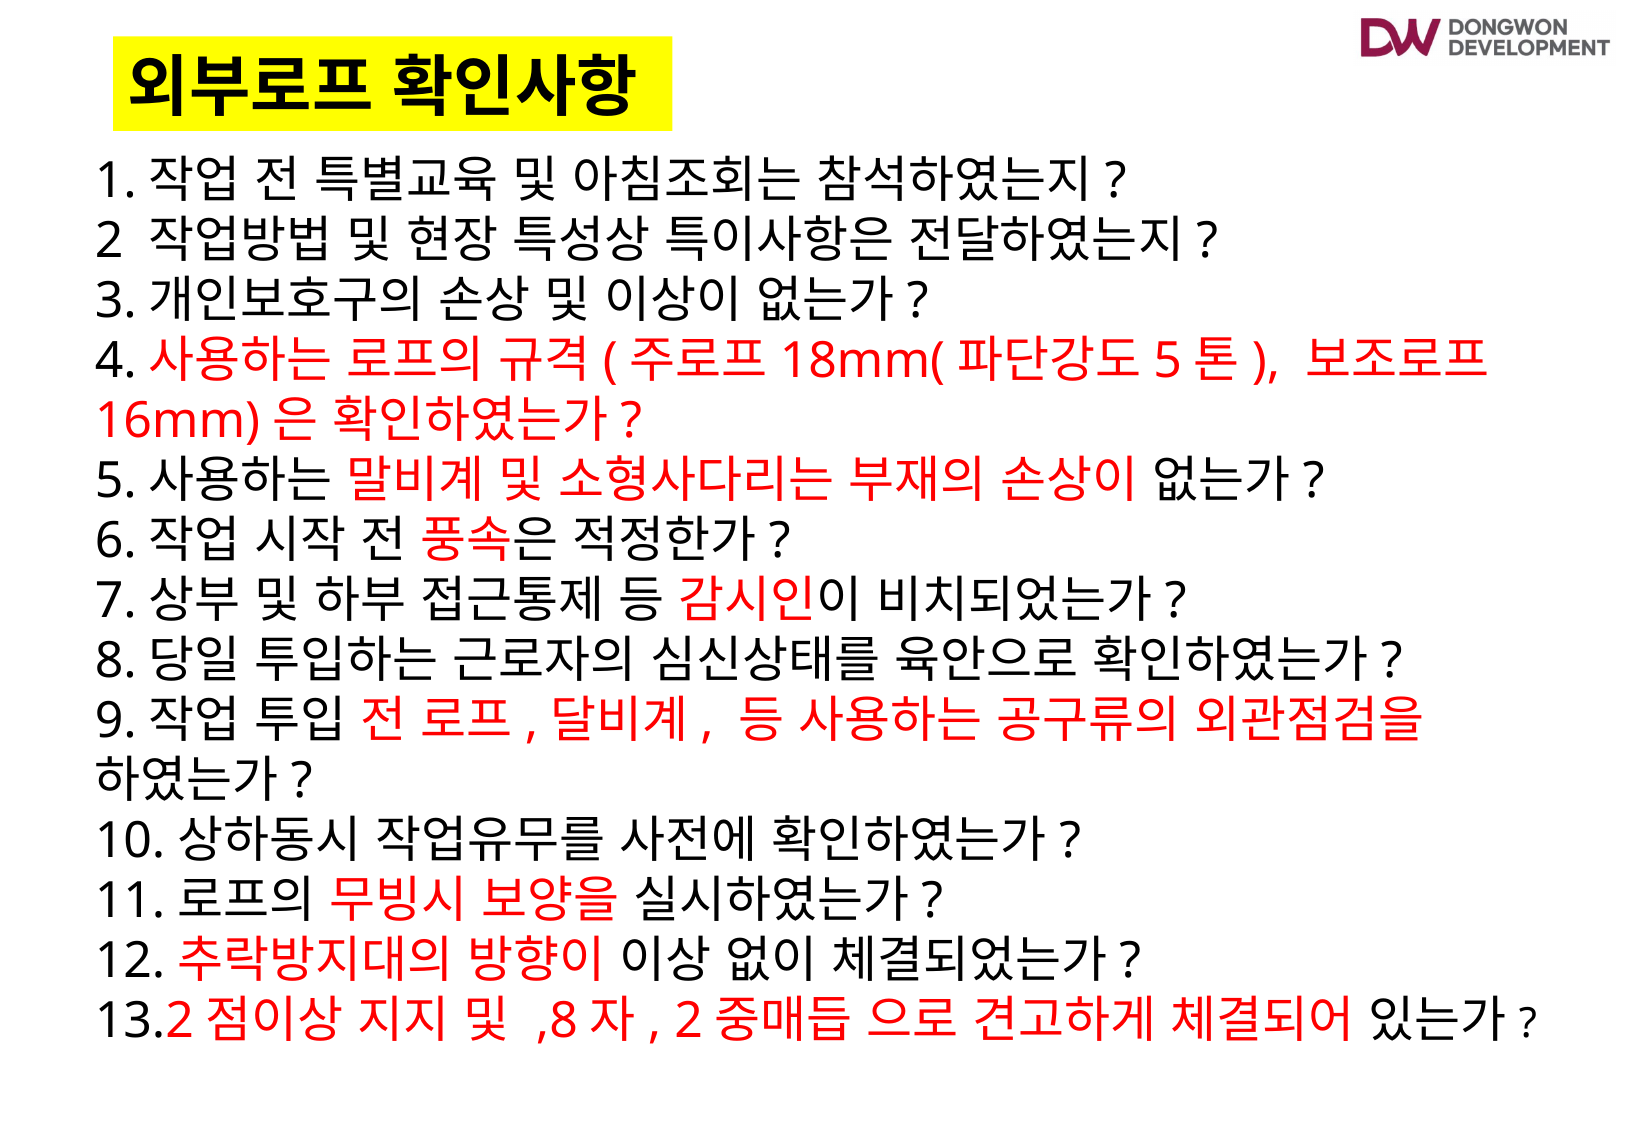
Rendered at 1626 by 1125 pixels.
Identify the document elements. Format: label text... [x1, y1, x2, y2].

text_box 1.작업 전 특별교육 및 아침조회는 참석하였는지? 2 작업방법 및 현장 특성상 특이사항은 전달하였는지? 3.개인보호구의 손상 및 이상이 없는가? 4.사용하는 로프의 규격(주로프18mm(파단강도5톤), 보조로프 16mm)은 확인하였는가? 5.사용하는 말비계 및 소형사다리는 부재의 손상이 없는가? 6.작업 시작 전 풍속은 적정한가? 7.상부 및 하부 접근통제 등 감시인이 비치되었는가? 8.당일 투입하는 근로자의 심신상태를 육안으로 확인하였는가? 9.작업 투입 전 로프,달비계, 등 사용하는 공구류의 외관점검을 하였는가? 10.상하동시 작업유무를 사전에 확인하였는가? 11.로프의 무빙시 보양을 실시하였는가? 12.추락방지대의 방향이 이상 없이 체결되었는가? 13.2점이상 지지 및 ,8자, 2중매듭 으로 견고하게 체결되어 있는가? [80, 107, 1557, 1055]
picture [1353, 9, 1616, 66]
text_box 외부로프 확인사항 [113, 36, 673, 107]
